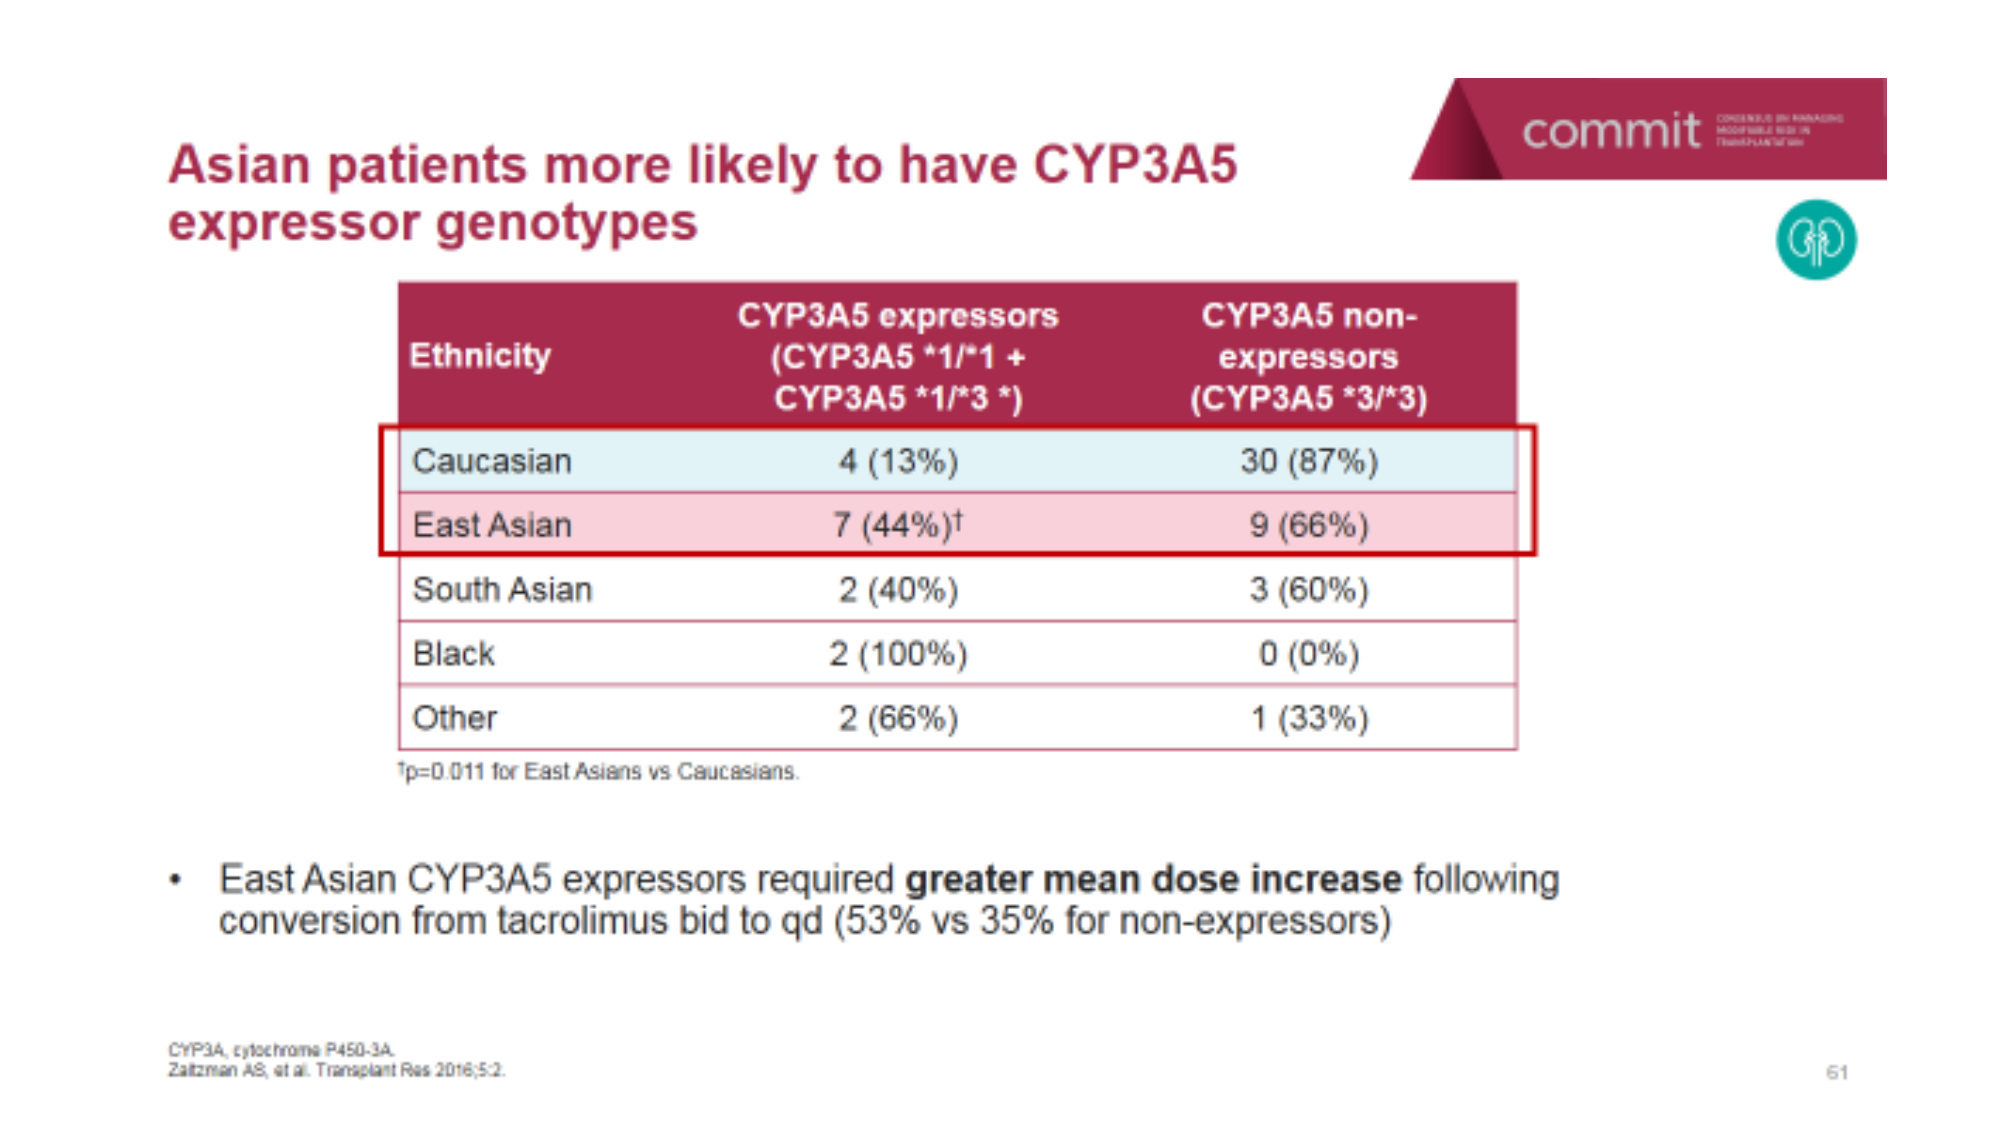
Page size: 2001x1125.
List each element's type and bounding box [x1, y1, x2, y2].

picture [80, 78, 1887, 1106]
